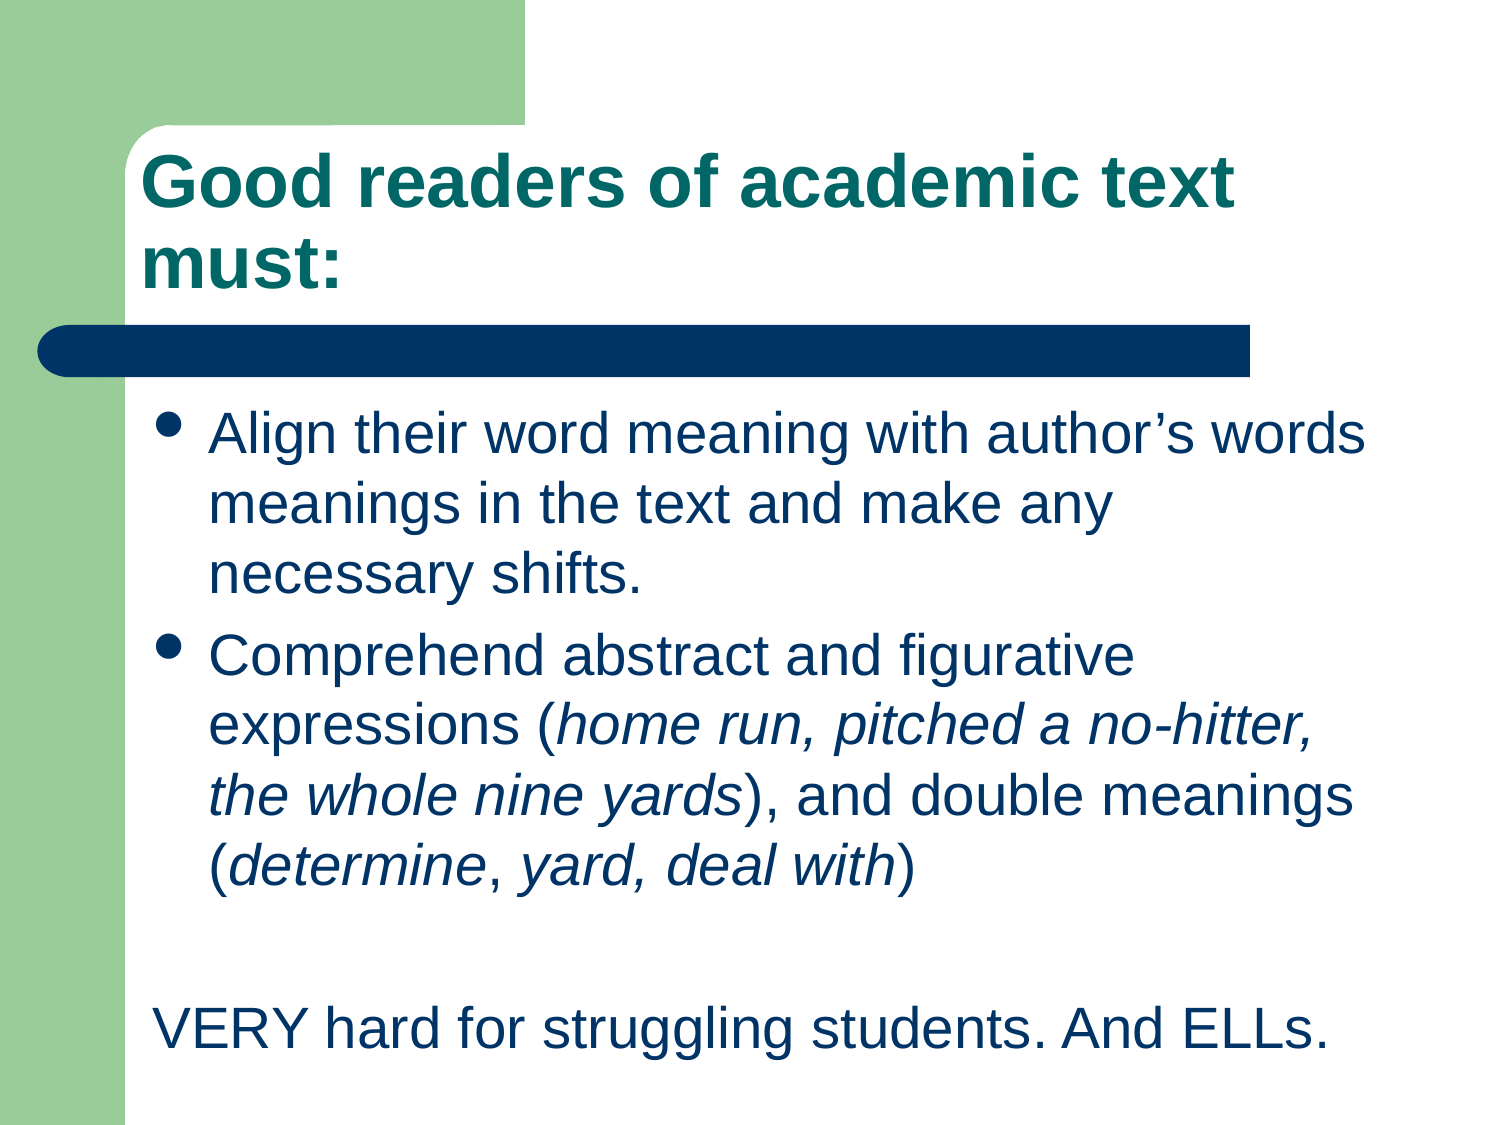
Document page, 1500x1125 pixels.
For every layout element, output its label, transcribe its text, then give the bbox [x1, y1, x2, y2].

title Good readers of academic text must: [125, 125, 1425, 313]
list Align their word meaning with author’s words meanings in the text and make any necessary shifts. Comprehend abstract and figurative expressions (home run, pitched a no-hitter, the whole nine yards), and double meanings (determine, yard, deal with) VERY hard for struggling students. And ELLs. [137, 387, 1400, 999]
